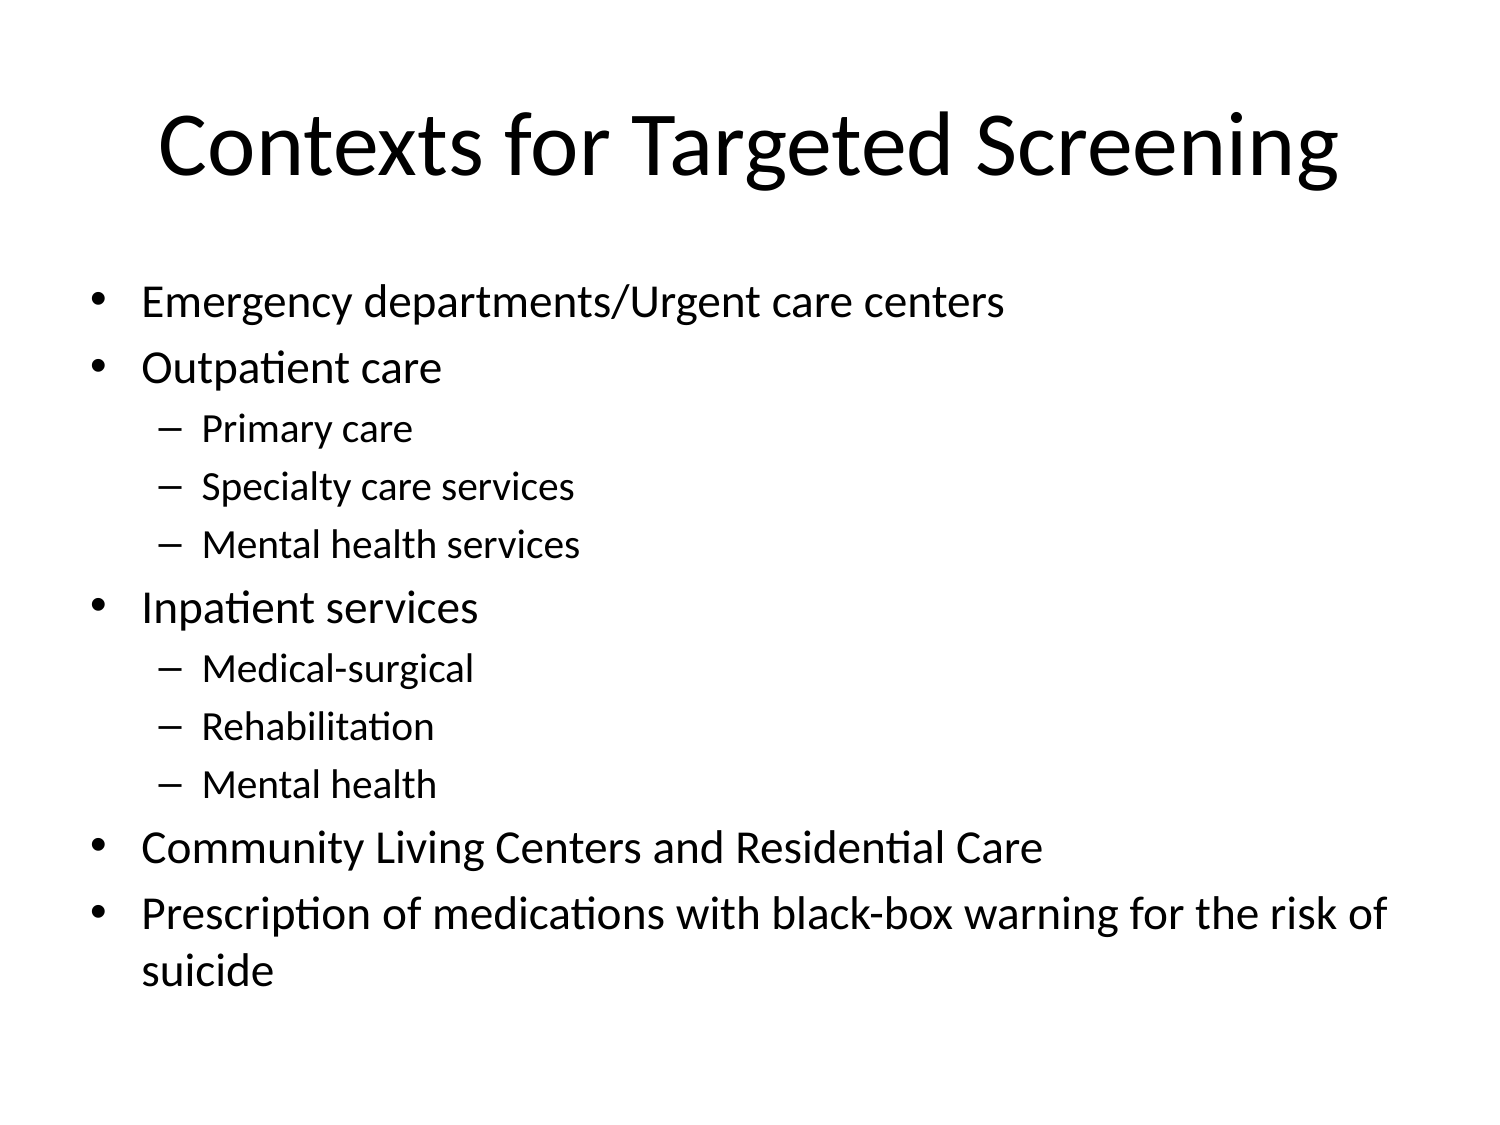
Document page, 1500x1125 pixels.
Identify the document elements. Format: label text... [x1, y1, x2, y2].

title Contexts for Targeted Screening [75, 45, 1425, 233]
list Emergency departments/Urgent care centers Outpatient care Primary care Specialty care services Mental health services Inpatient services Medical-surgical Rehabilitation Mental health Community Living Centers and Residential Care Prescription of medications with black-box warning for the risk of suicide [75, 262, 1425, 1005]
